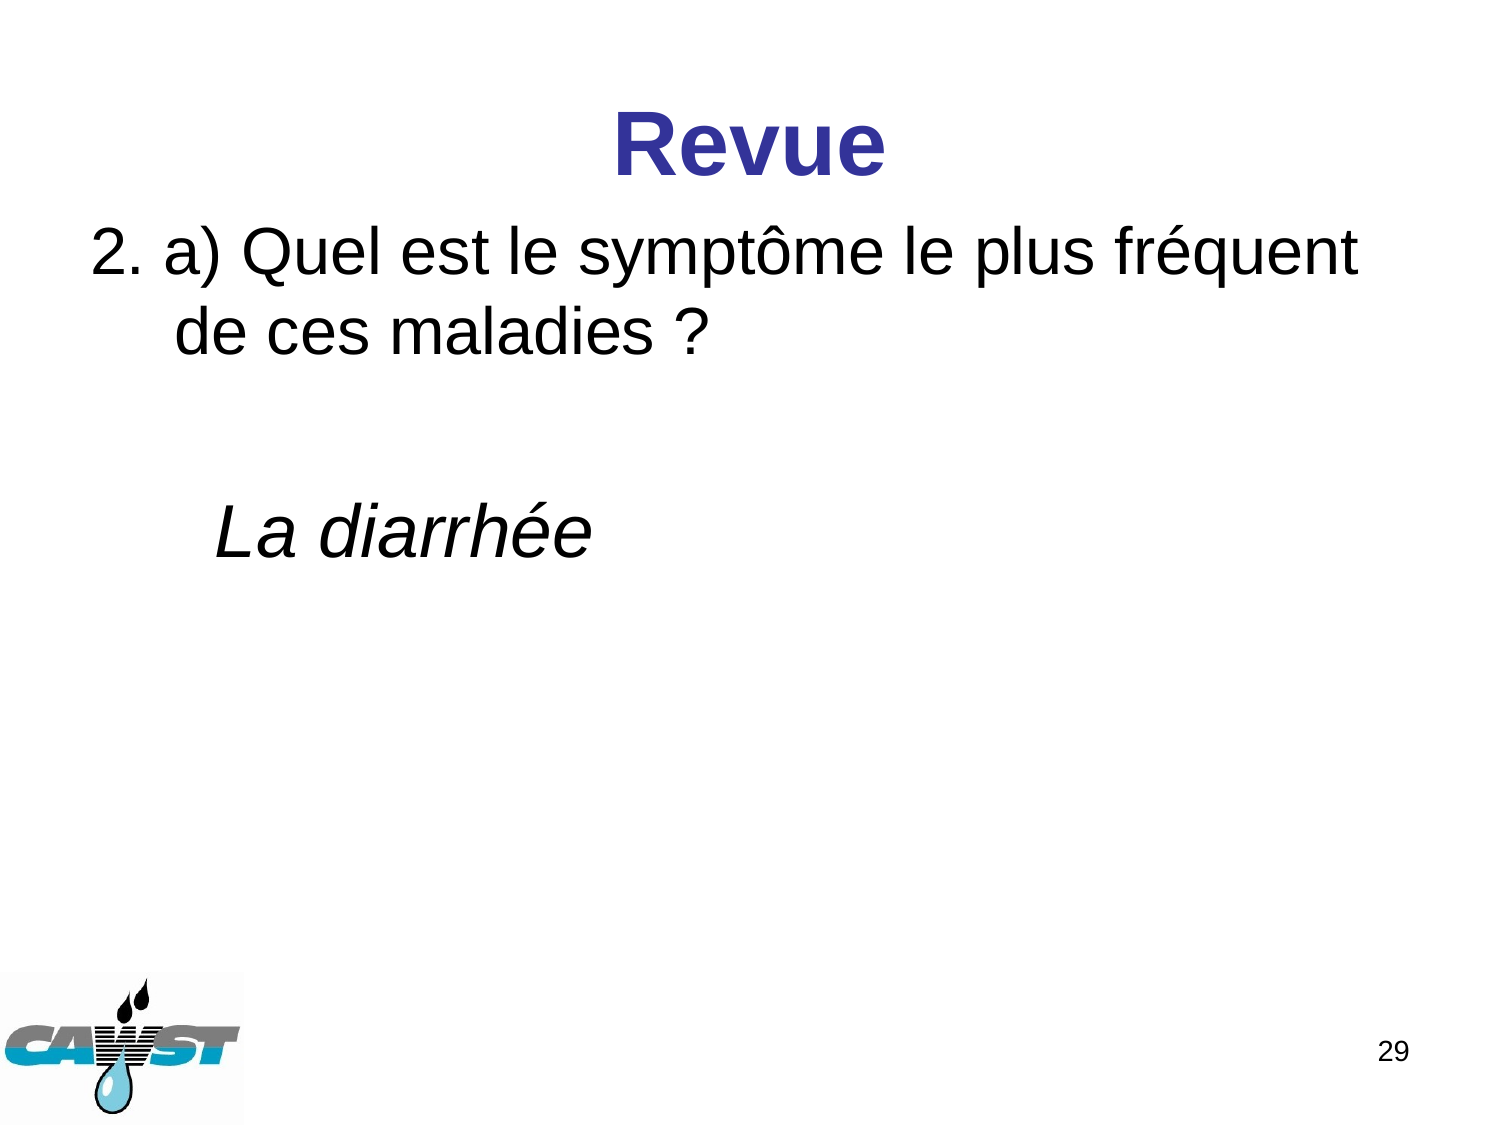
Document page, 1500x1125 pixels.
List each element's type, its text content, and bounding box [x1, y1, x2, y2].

title Revue [75, 45, 1425, 200]
picture [0, 972, 245, 1125]
list 2. a) Quel est le symptôme le plus fréquent de ces maladies ? [75, 200, 1425, 463]
slide_number 29 [1074, 1024, 1425, 1103]
text_box La diarrhée [199, 474, 1313, 580]
